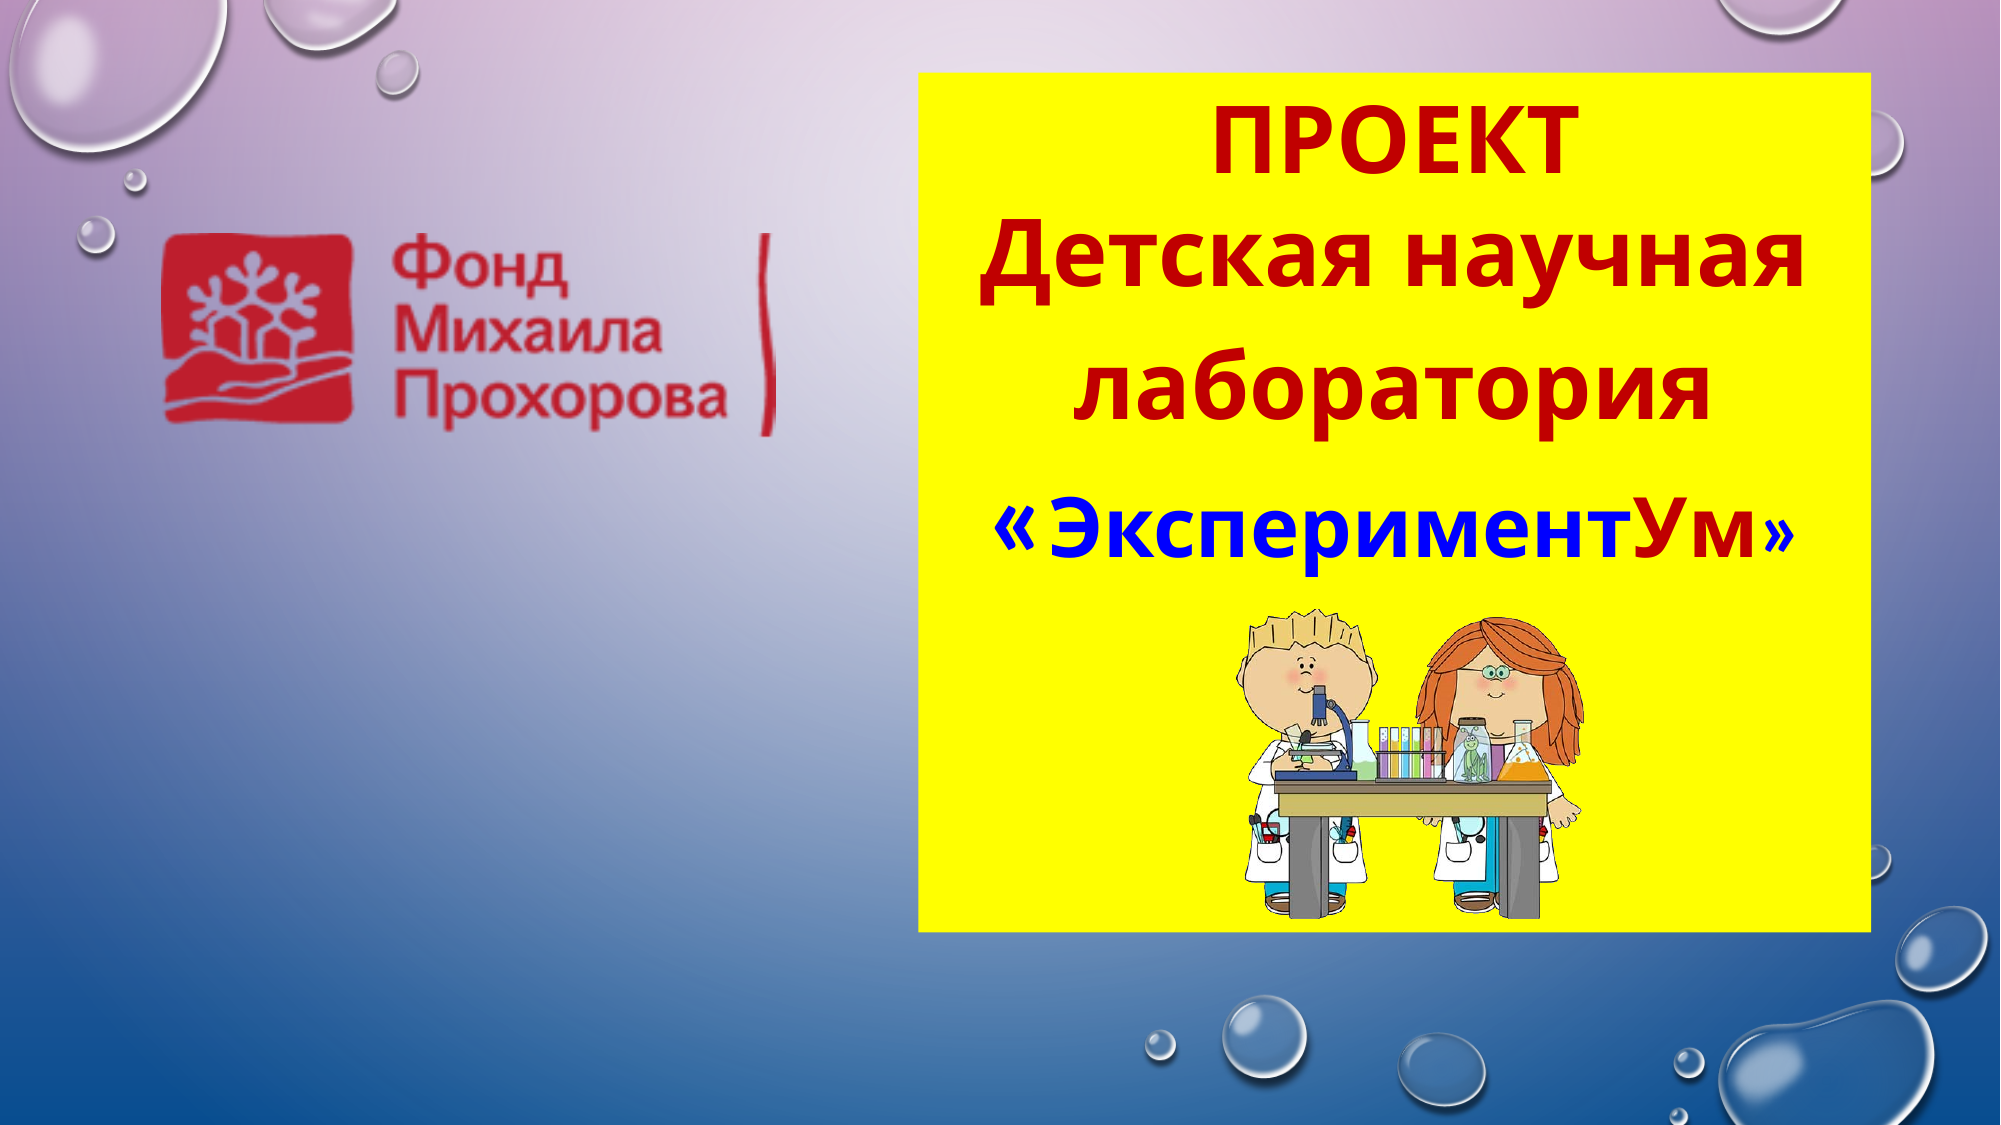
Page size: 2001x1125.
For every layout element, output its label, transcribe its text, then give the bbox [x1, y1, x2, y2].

picture [0, 0, 2000, 1125]
text_box ПРОЕКТ Детская научная лаборатория «ЭкспериментУм» [918, 72, 1872, 933]
